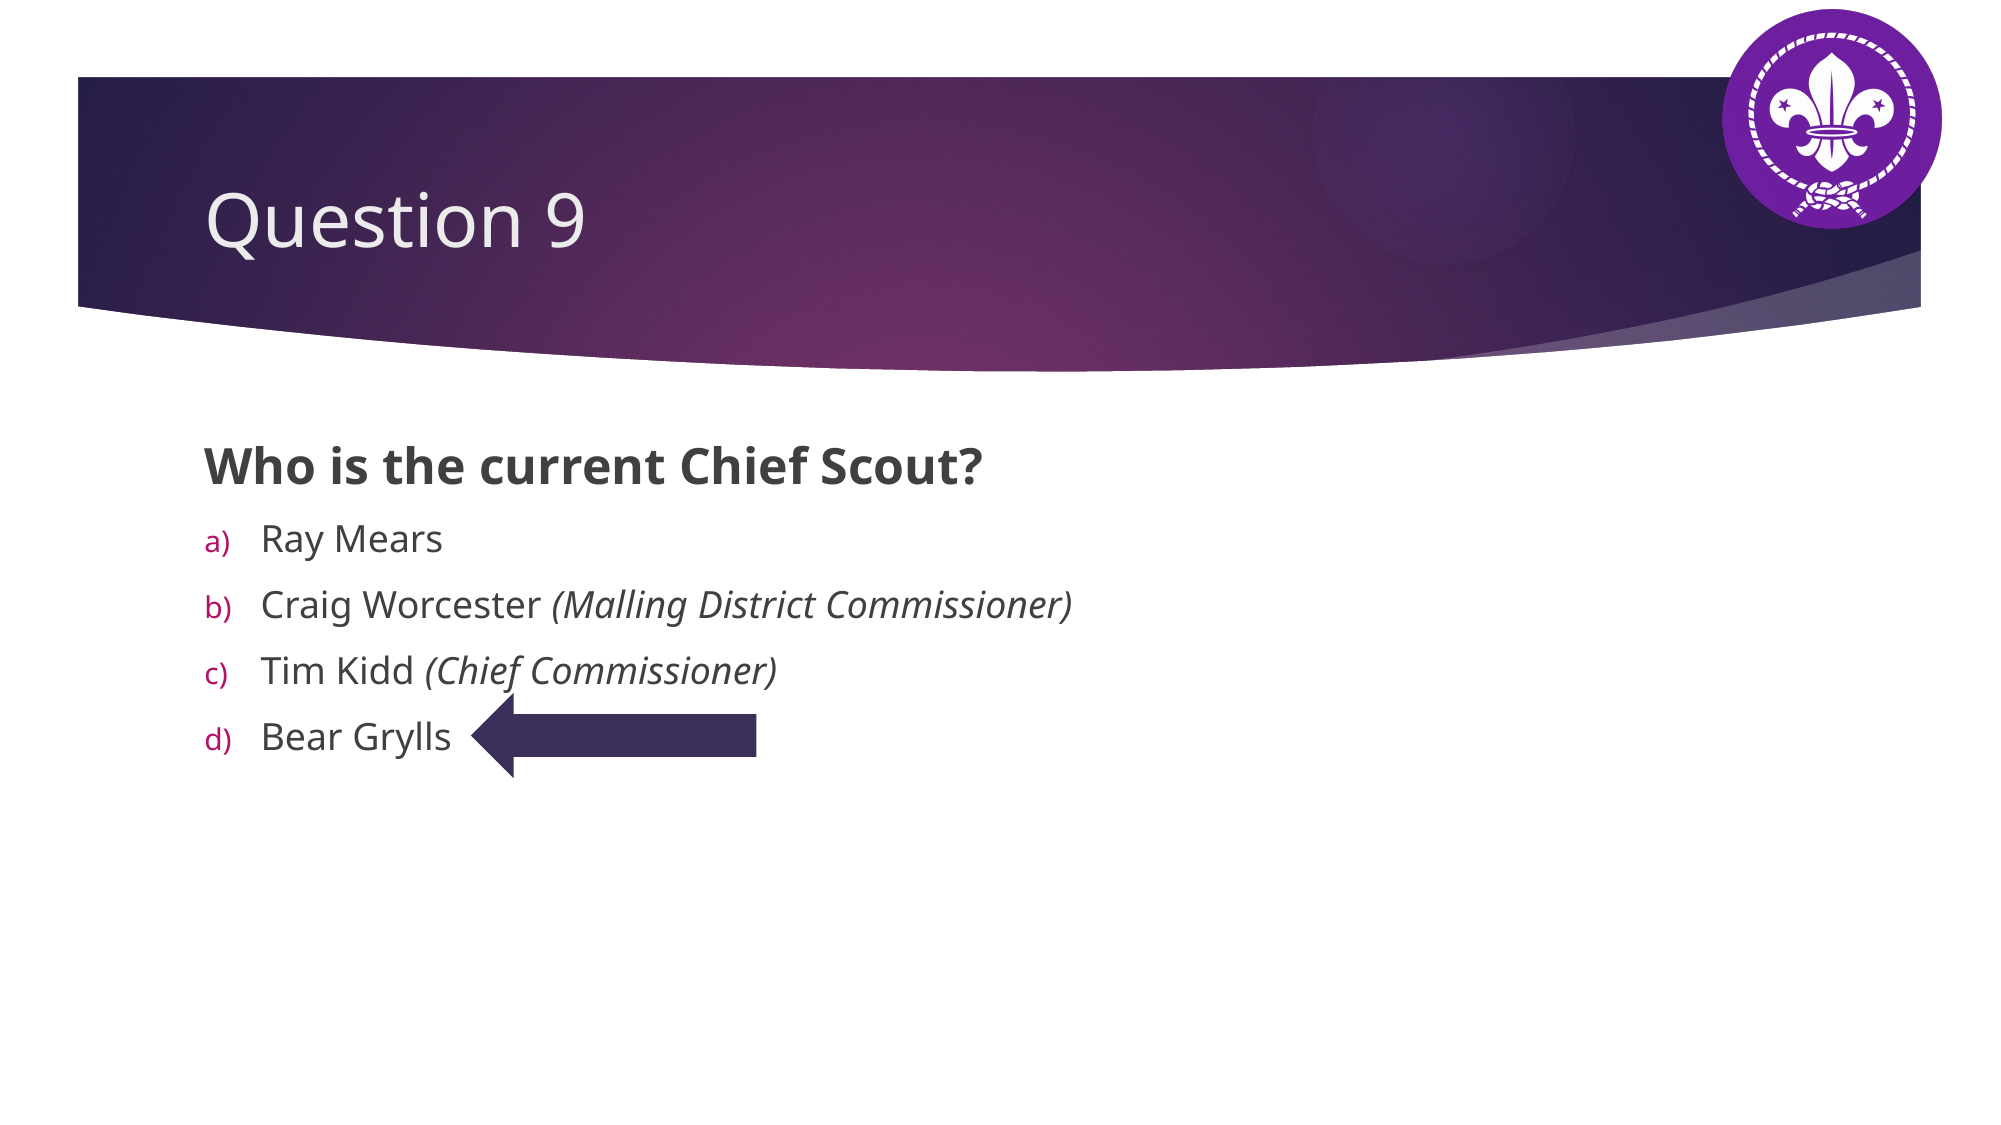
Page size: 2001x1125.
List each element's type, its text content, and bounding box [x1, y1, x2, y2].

list Who is the current Chief Scout? Ray Mears Craig Worcester (Malling District Commissioner) Tim Kidd (Chief Commissioner) Bear Grylls [189, 427, 1638, 988]
title Question 9 [189, 159, 1627, 276]
picture [1722, 9, 1942, 229]
text_box [469, 691, 758, 780]
